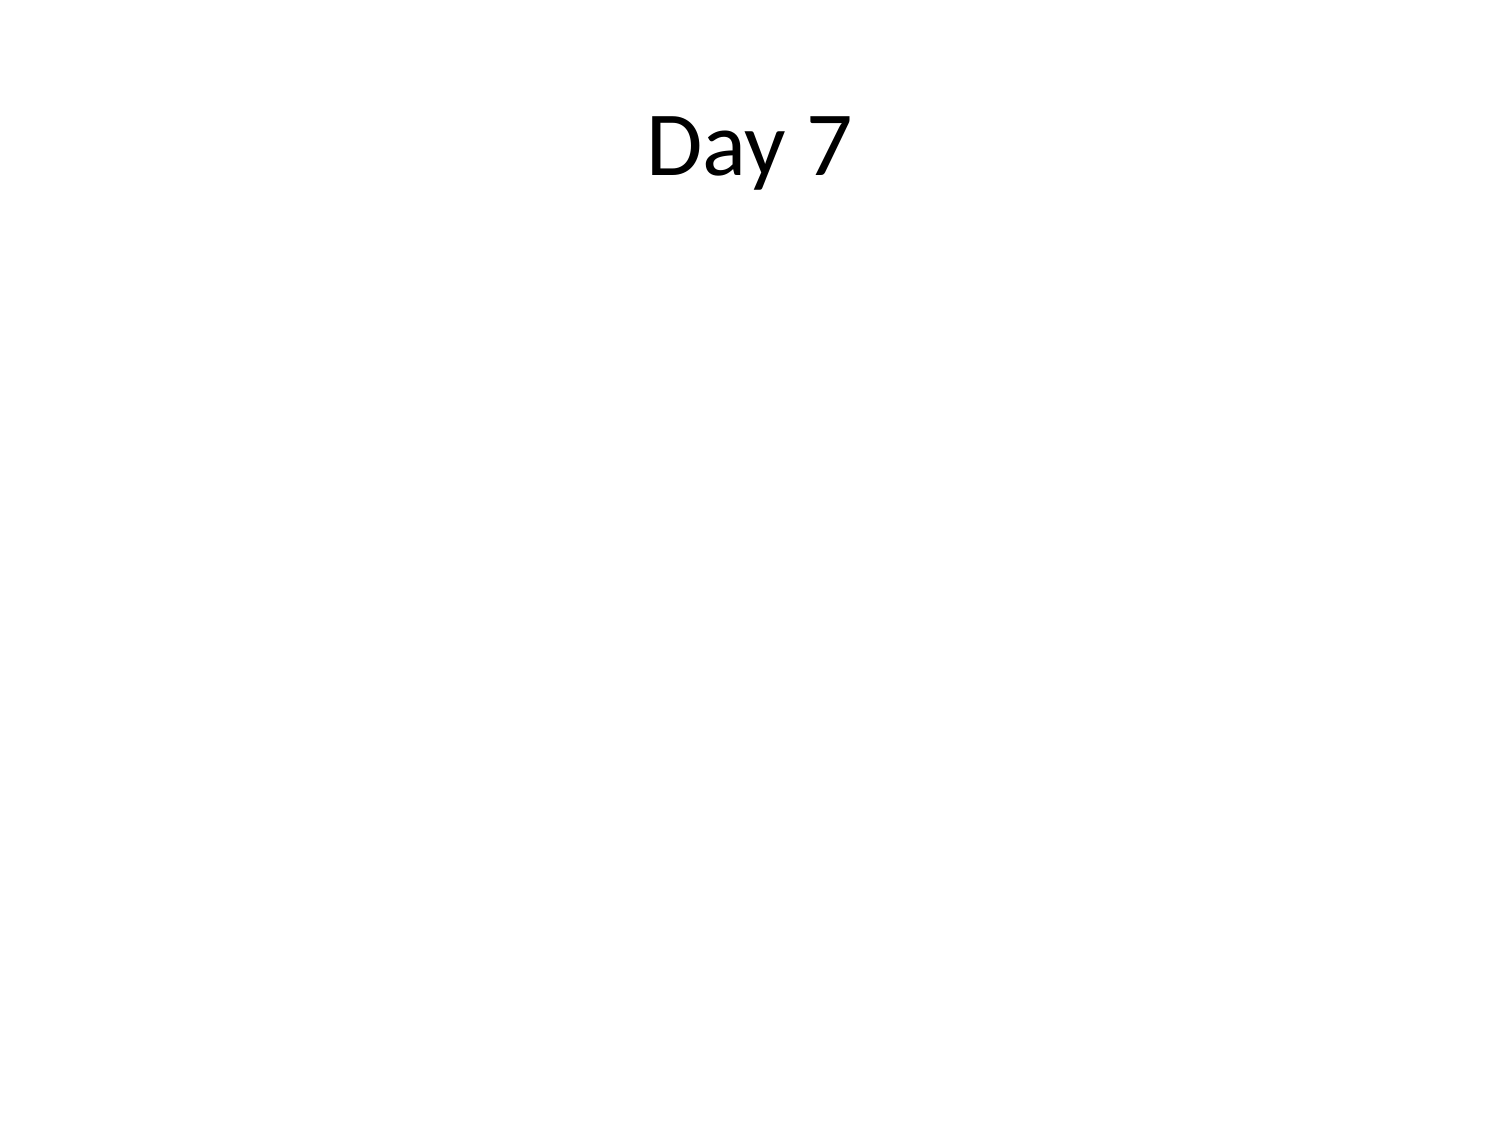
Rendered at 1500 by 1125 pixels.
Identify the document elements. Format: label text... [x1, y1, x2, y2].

title Day 7 [75, 45, 1425, 233]
